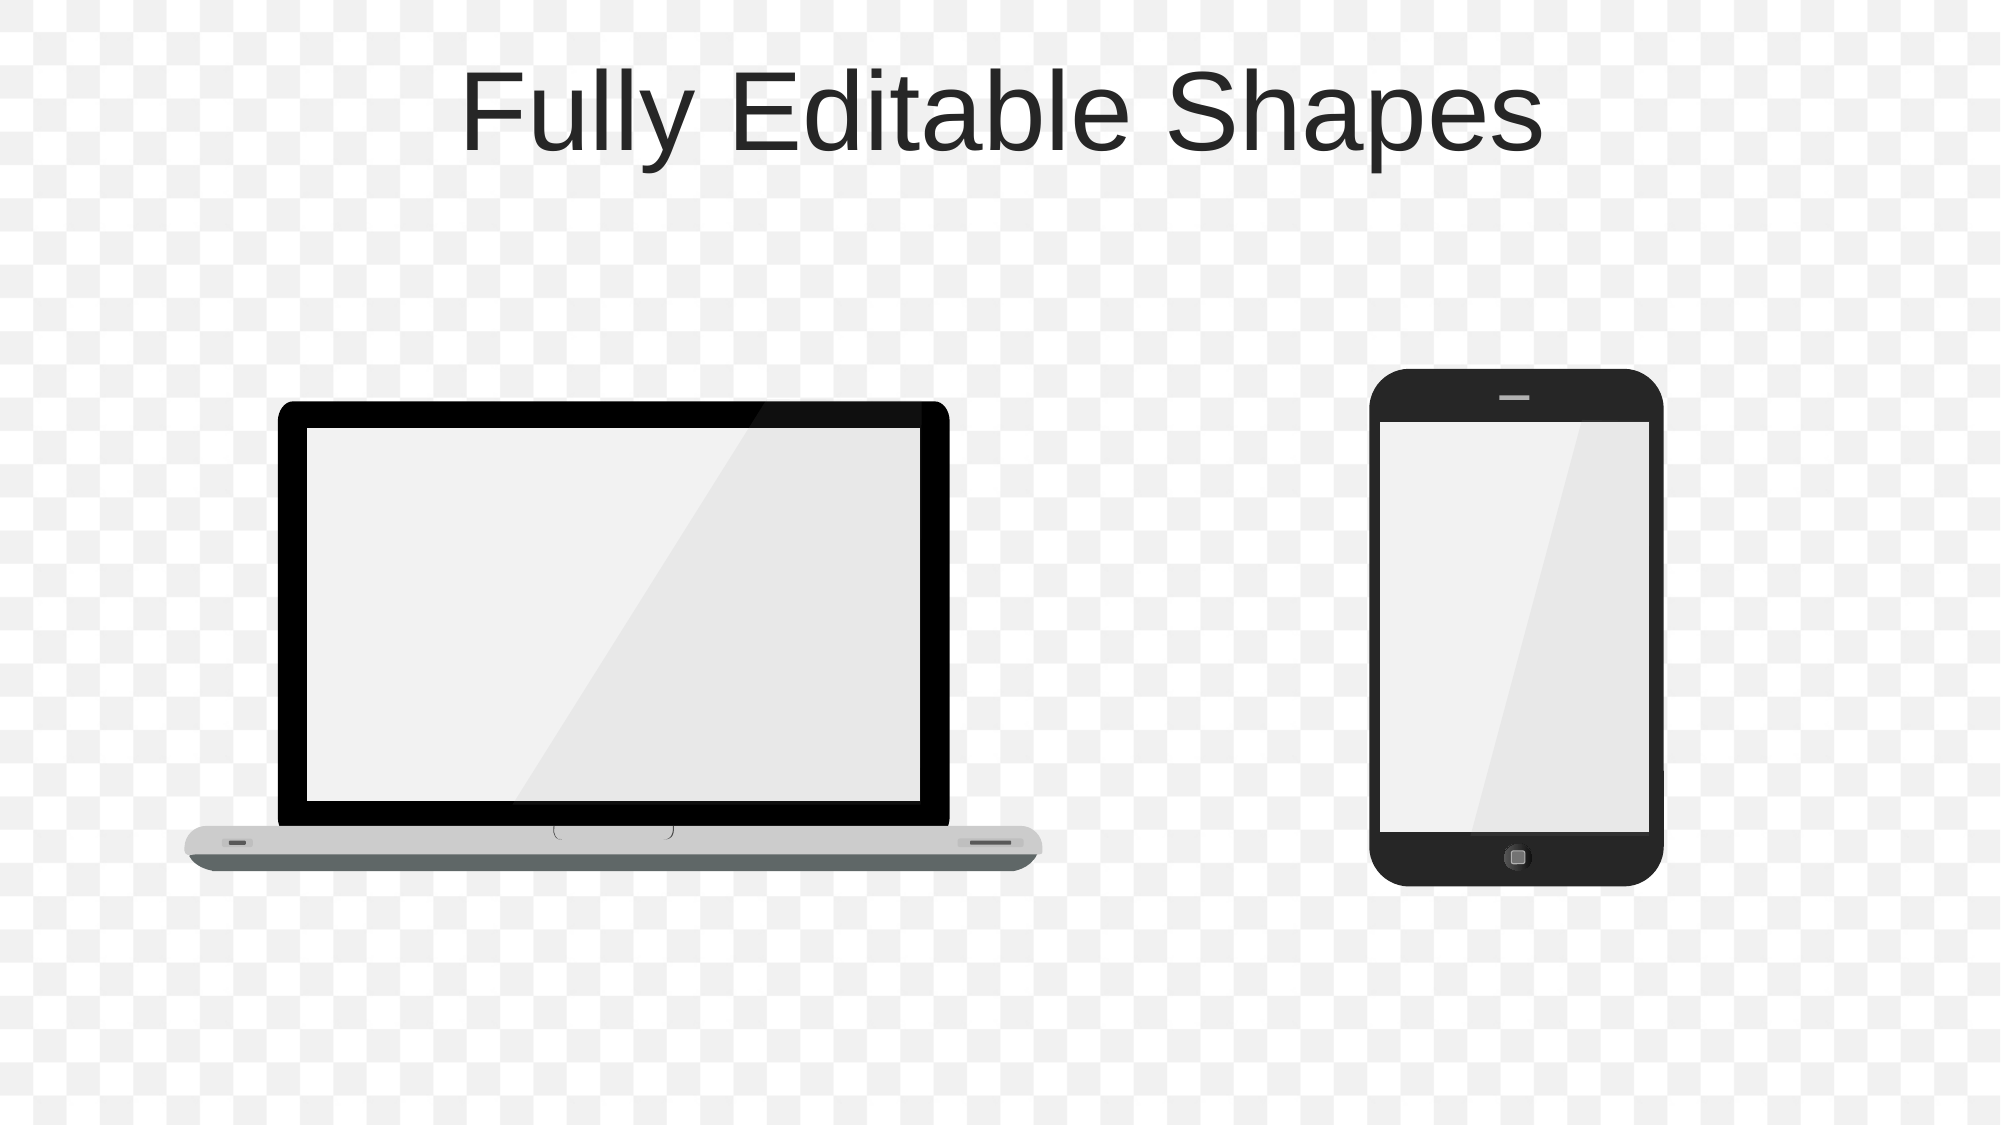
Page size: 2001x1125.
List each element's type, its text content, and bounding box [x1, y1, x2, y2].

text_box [1369, 368, 1664, 887]
list Fully Editable Shapes [53, 54, 1952, 174]
picture [0, 0, 2001, 1125]
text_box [180, 397, 1045, 873]
